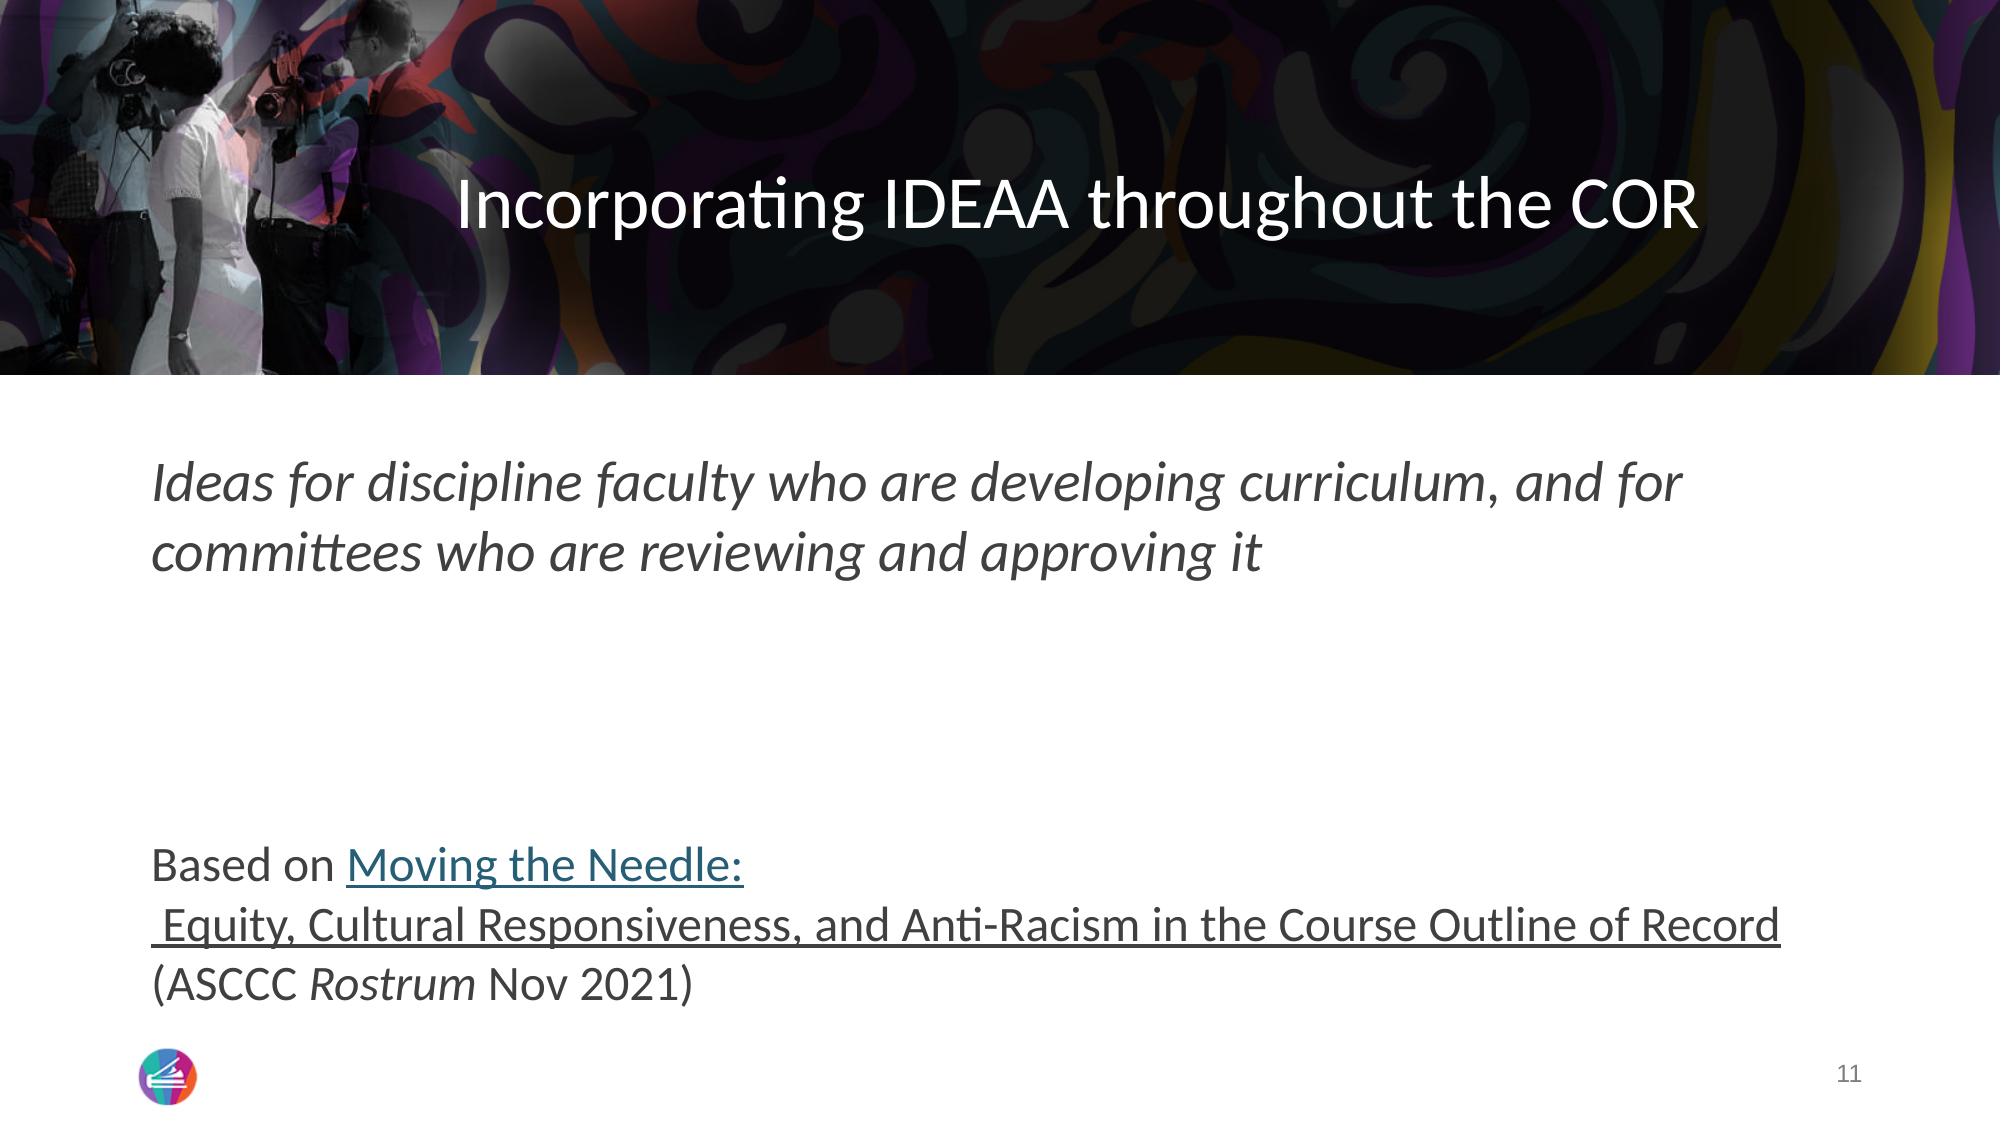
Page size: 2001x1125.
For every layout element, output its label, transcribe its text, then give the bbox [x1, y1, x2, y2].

picture [136, 1046, 199, 1108]
picture [0, 0, 2000, 375]
list Ideas for discipline faculty who are developing curriculum, and for committees who are reviewing and approving it Based on Moving the Needle: Equity, Cultural Responsiveness, and Anti-Racism in the Course Outline of Record (ASCCC Rostrum Nov 2021) [136, 436, 1863, 1023]
slide_number 11 [1712, 1042, 1863, 1103]
title Incorporating IDEAA throughout the COR [440, 66, 1863, 343]
